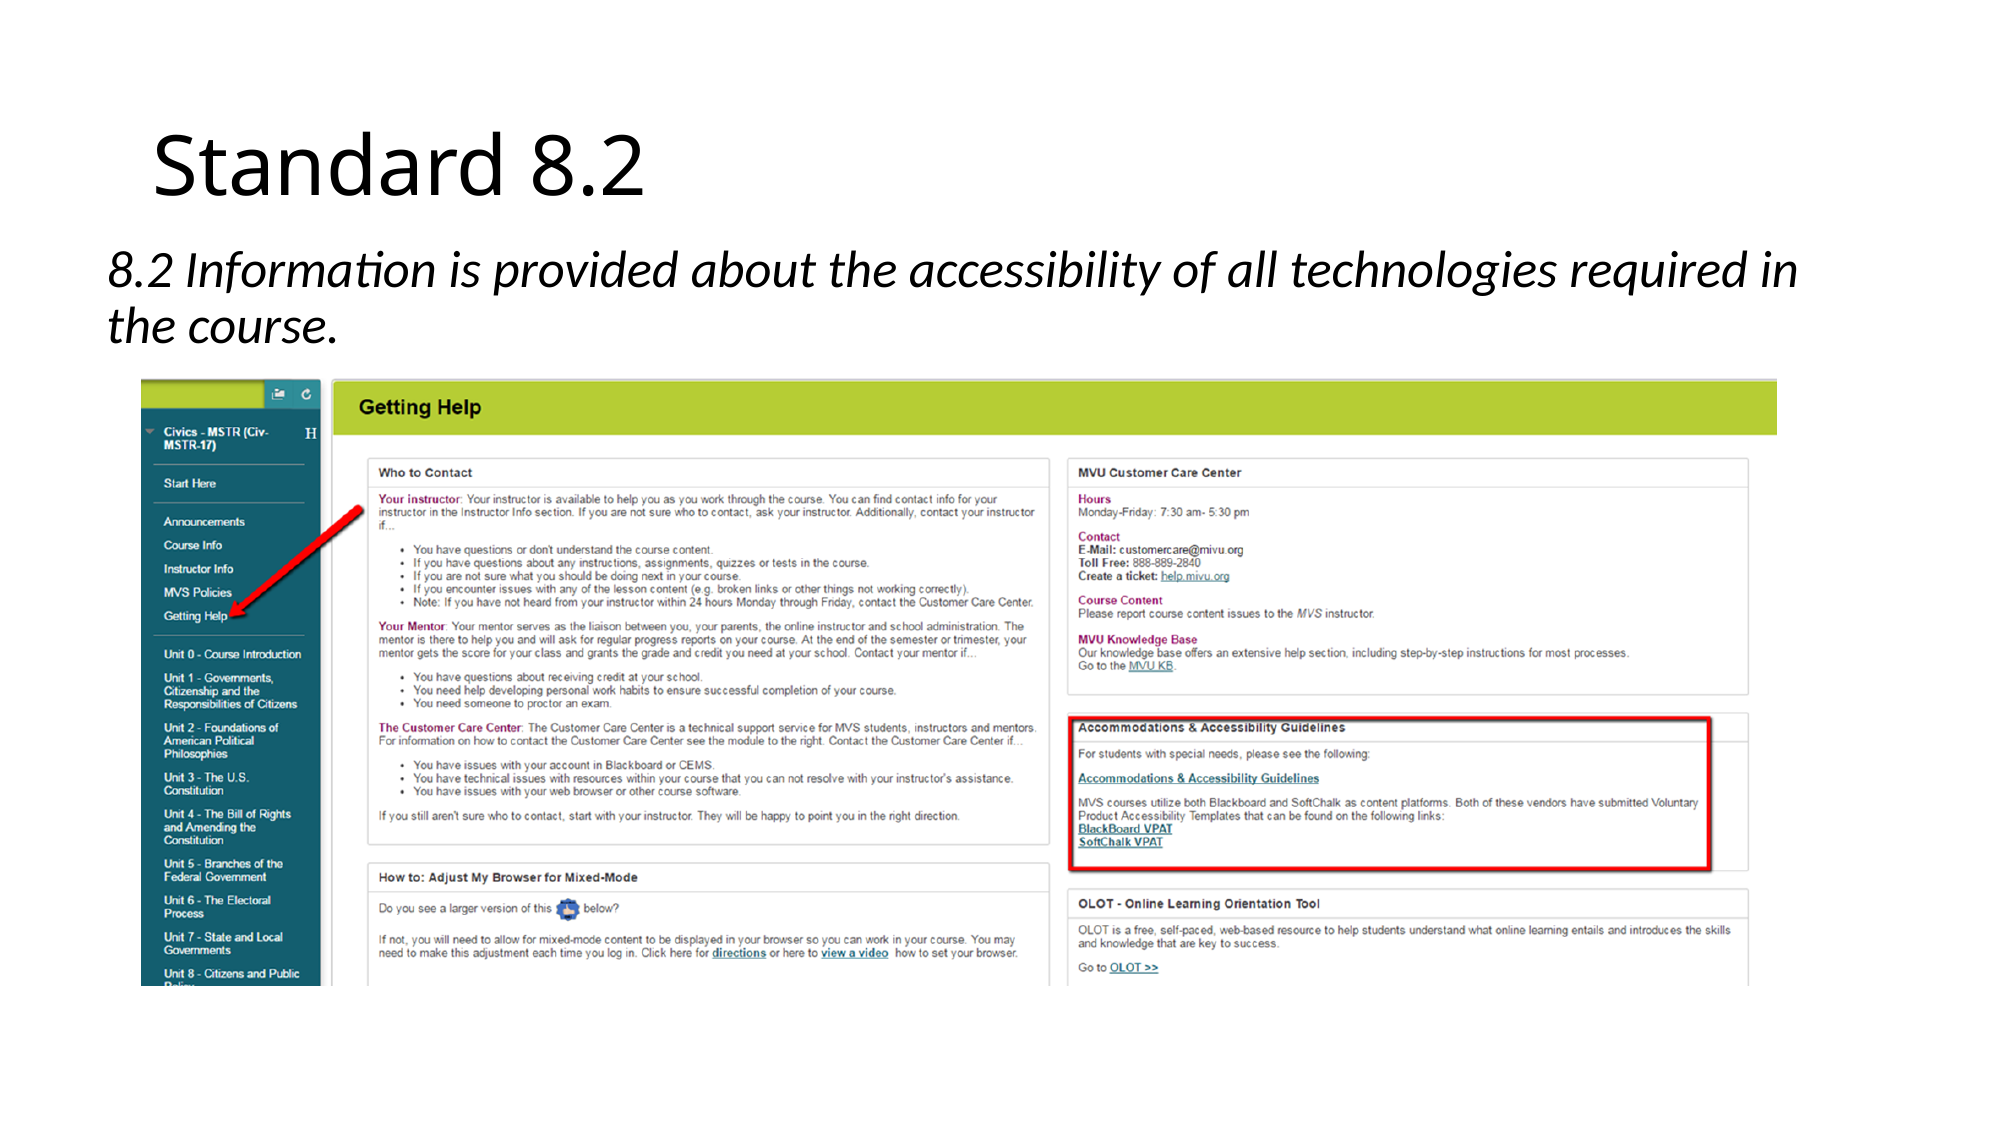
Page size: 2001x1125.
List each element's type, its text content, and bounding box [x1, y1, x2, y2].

list 8.2 Information is provided about the accessibility of all technologies required in the course. [91, 234, 1826, 364]
title Standard 8.2 [137, 59, 1863, 278]
picture [141, 378, 1777, 986]
